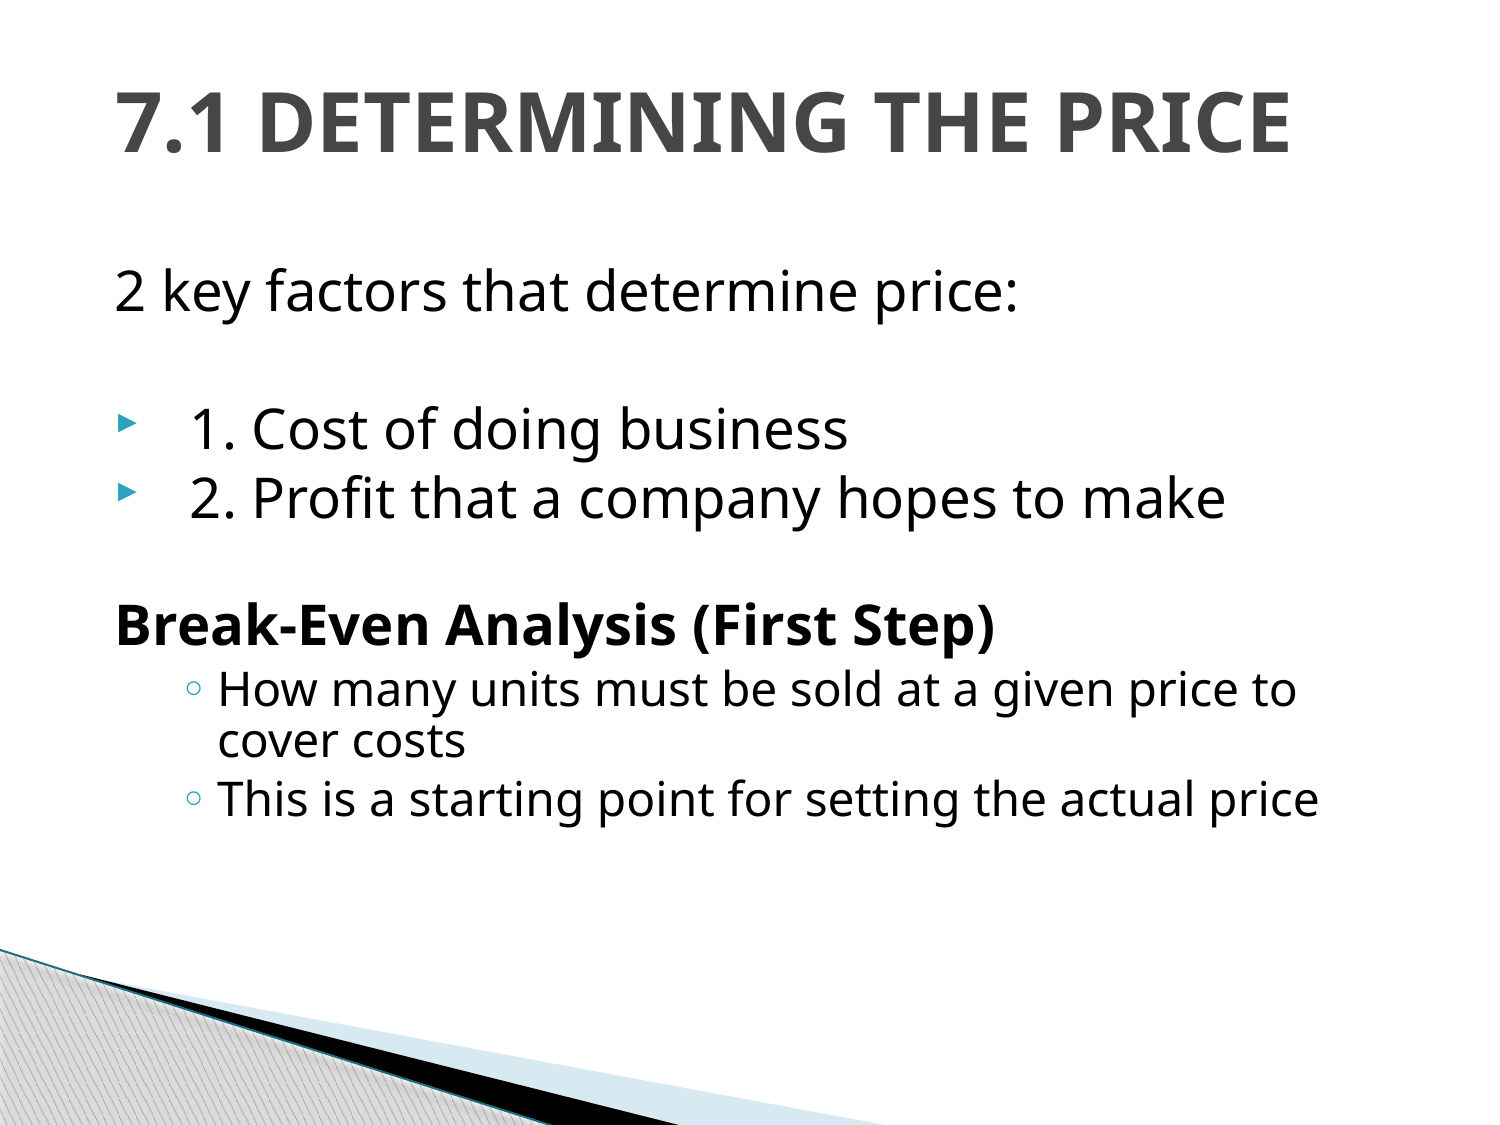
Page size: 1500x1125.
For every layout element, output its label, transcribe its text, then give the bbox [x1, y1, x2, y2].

list 2 key factors that determine price: 1. Cost of doing business 2. Profit that a company hopes to make Break-Even Analysis (First Step) How many units must be sold at a given price to cover costs This is a starting point for setting the actual price [100, 255, 1438, 993]
title 7.1 DETERMINING THE PRICE [100, 37, 1438, 200]
